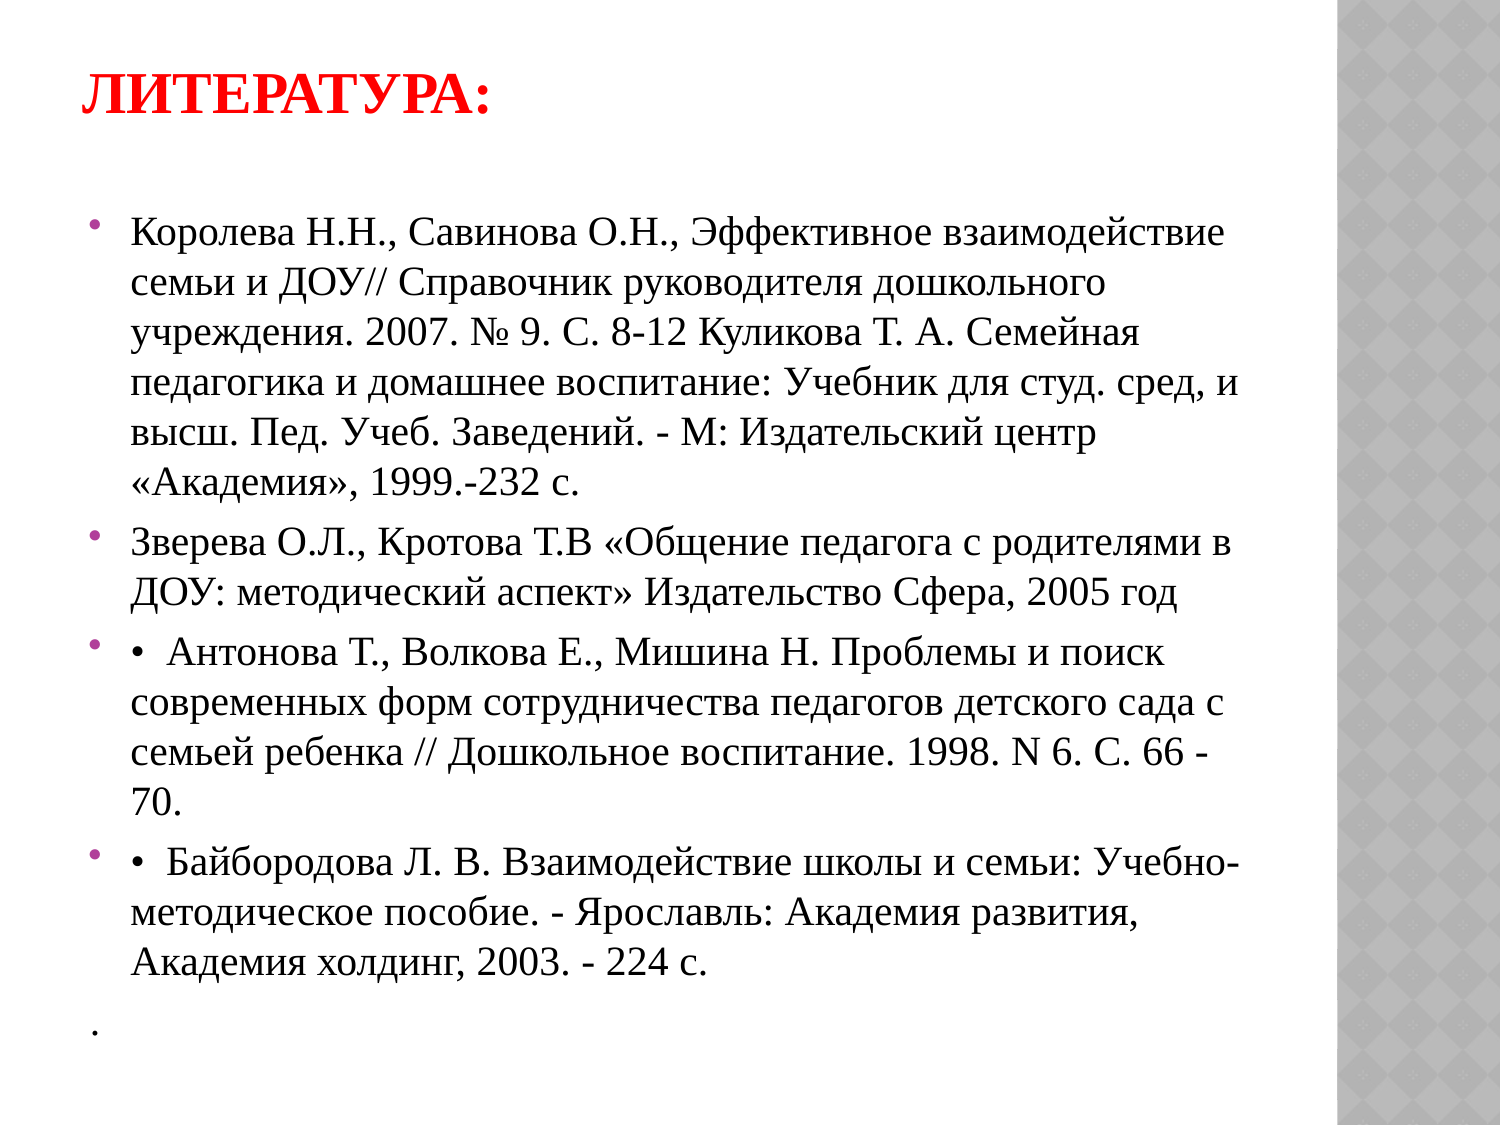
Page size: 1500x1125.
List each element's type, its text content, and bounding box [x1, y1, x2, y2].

title Литература: [75, 52, 1263, 196]
list Королева Н.Н., Савинова О.Н., Эффективное взаимодействие семьи и ДОУ// Справочник руководителя дошкольного учреждения. 2007. № 9. С. 8-12 Куликова Т. А. Семейная педагогика и домашнее воспитание: Учебник для студ. сред, и высш. Пед. Учеб. Заведений. - М: Издательский центр «Академия», 1999.-232 с. Зверева О.Л., Кротова Т.В «Общение педагога с родителями в ДОУ: методический аспект» Издательство Сфера, 2005 год • Антонова Т., Волкова Е., Мишина Н. Проблемы и поиск современных форм сотрудничества педагогов детского сада с семьей ребенка // Дошкольное воспитание. 1998. N 6. С. 66 - 70. • Байбородова Л. В. Взаимодействие школы и семьи: Учебно-методическое пособие. - Ярославль: Академия развития, Академия холдинг, 2003. - 224 с. . [75, 196, 1263, 1059]
